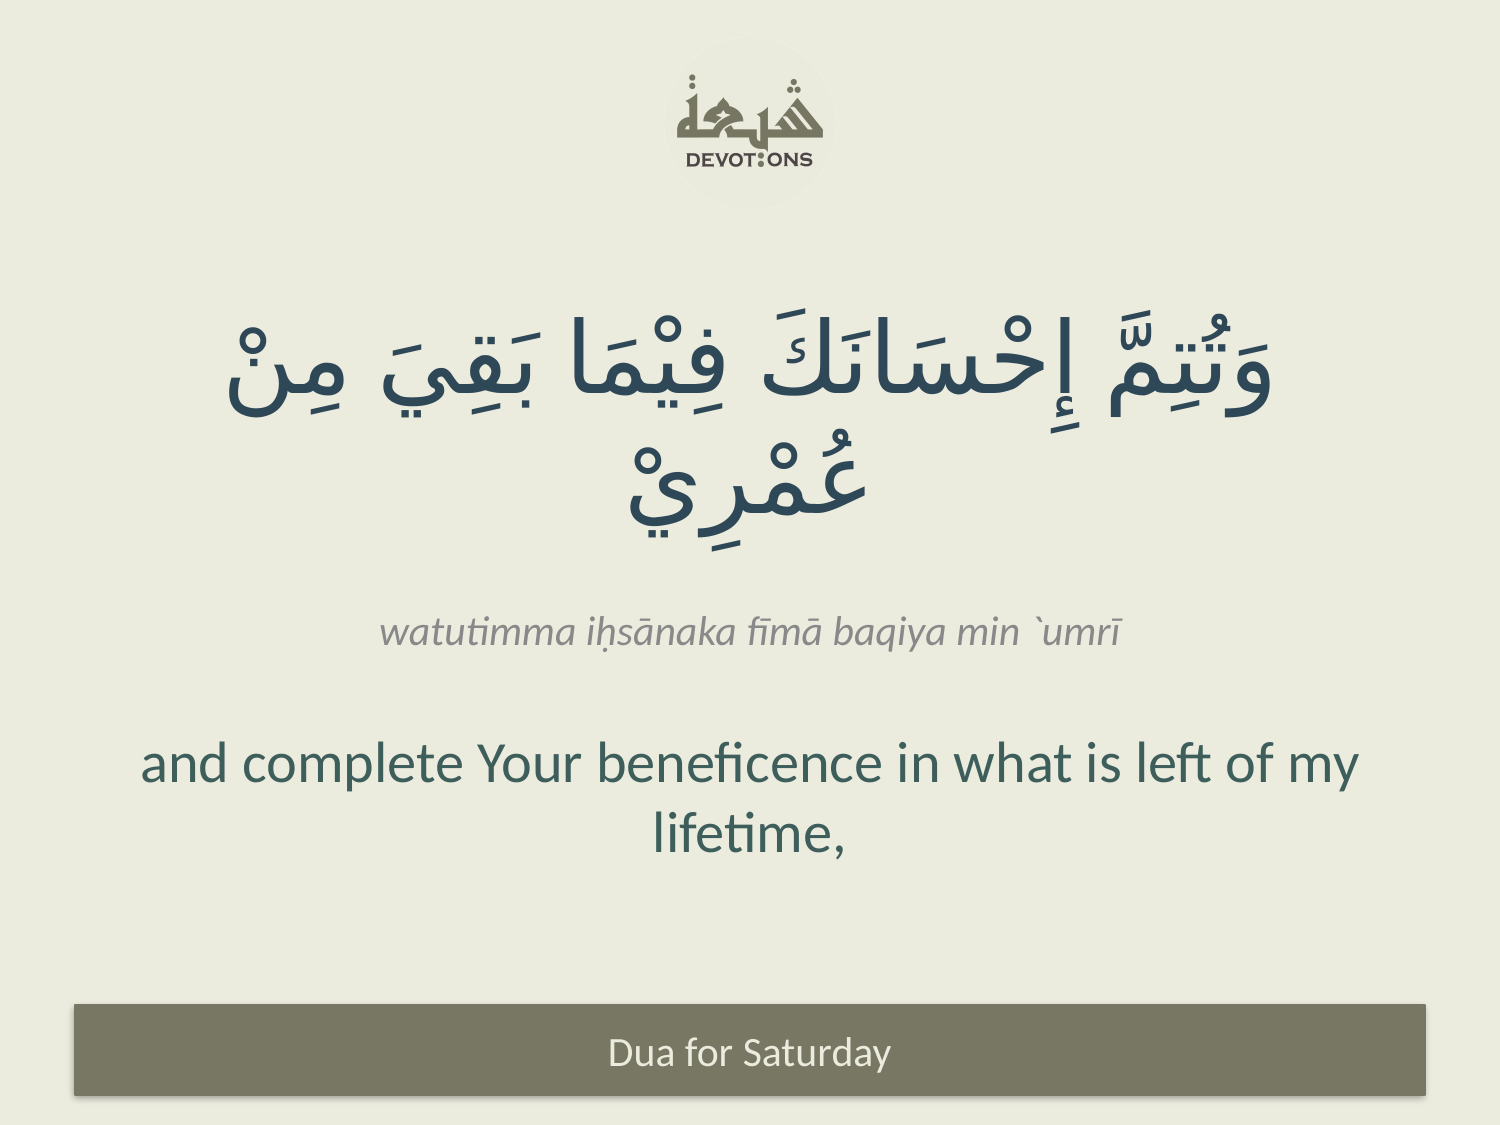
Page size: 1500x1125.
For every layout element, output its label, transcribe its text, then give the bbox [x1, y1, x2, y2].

picture [656, 29, 844, 218]
text_box [74, 1004, 1426, 1096]
text_box Dua for Saturday [593, 1017, 907, 1083]
text_box وَتُتِمَّ إِحْسَانَكَ فِيْمَا بَقِيَ مِنْ عُمْرِيْ watutimma iḥsānaka fīmā baqiya min `umrī and complete Your beneficence in what is left of my lifetime, [74, 286, 1425, 871]
